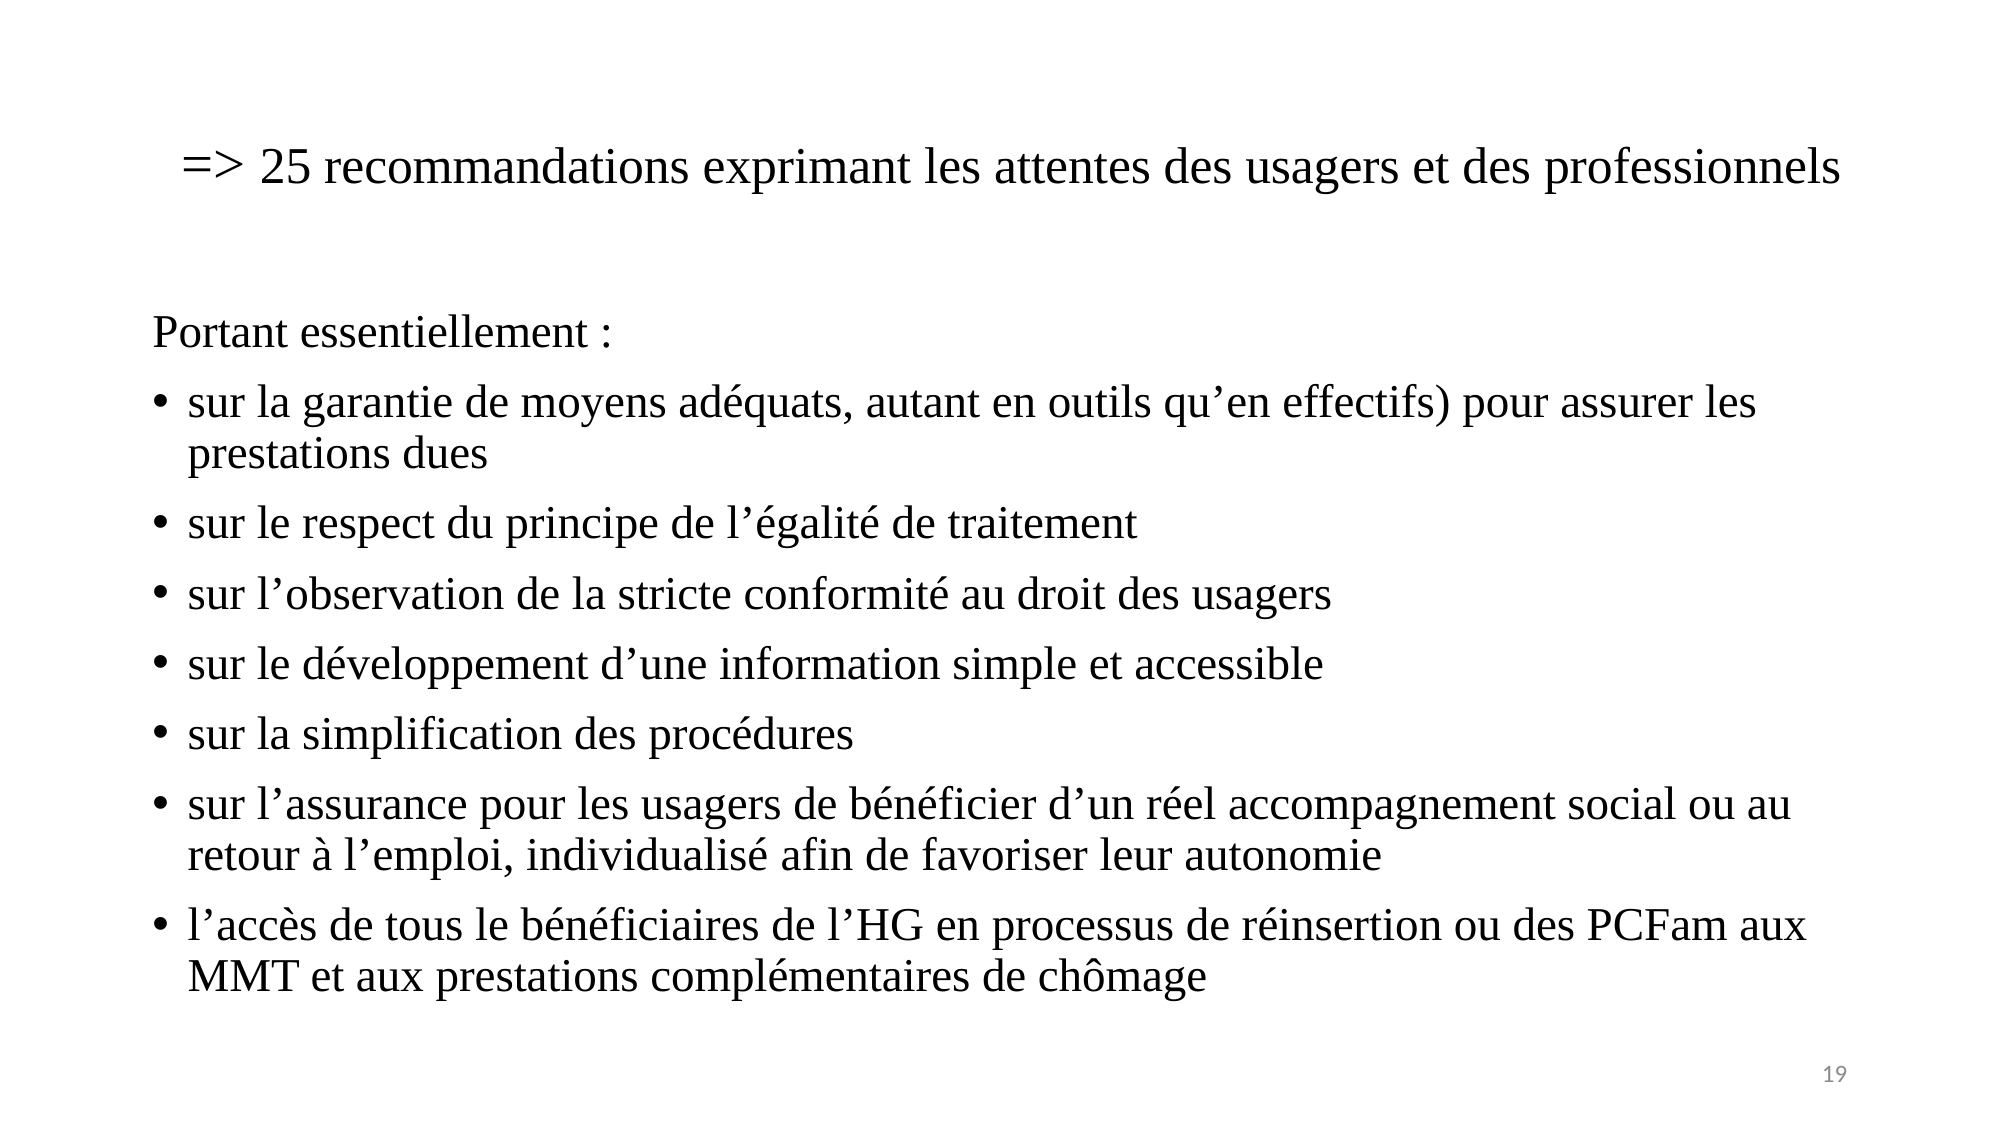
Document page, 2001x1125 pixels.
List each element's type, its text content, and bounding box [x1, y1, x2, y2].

title => 25 recommandations exprimant les attentes des usagers et des professionnels [137, 59, 1863, 278]
slide_number 19 [1412, 1042, 1863, 1103]
list Portant essentiellement : sur la garantie de moyens adéquats, autant en outils qu’en effectifs) pour assurer les prestations dues sur le respect du principe de l’égalité de traitement sur l’observation de la stricte conformité au droit des usagers sur le développement d’une information simple et accessible sur la simplification des procédures sur l’assurance pour les usagers de bénéficier d’un réel accompagnement social ou au retour à l’emploi, individualisé afin de favoriser leur autonomie l’accès de tous le bénéficiaires de l’HG en processus de réinsertion ou des PCFam aux MMT et aux prestations complémentaires de chômage [137, 299, 1863, 1014]
